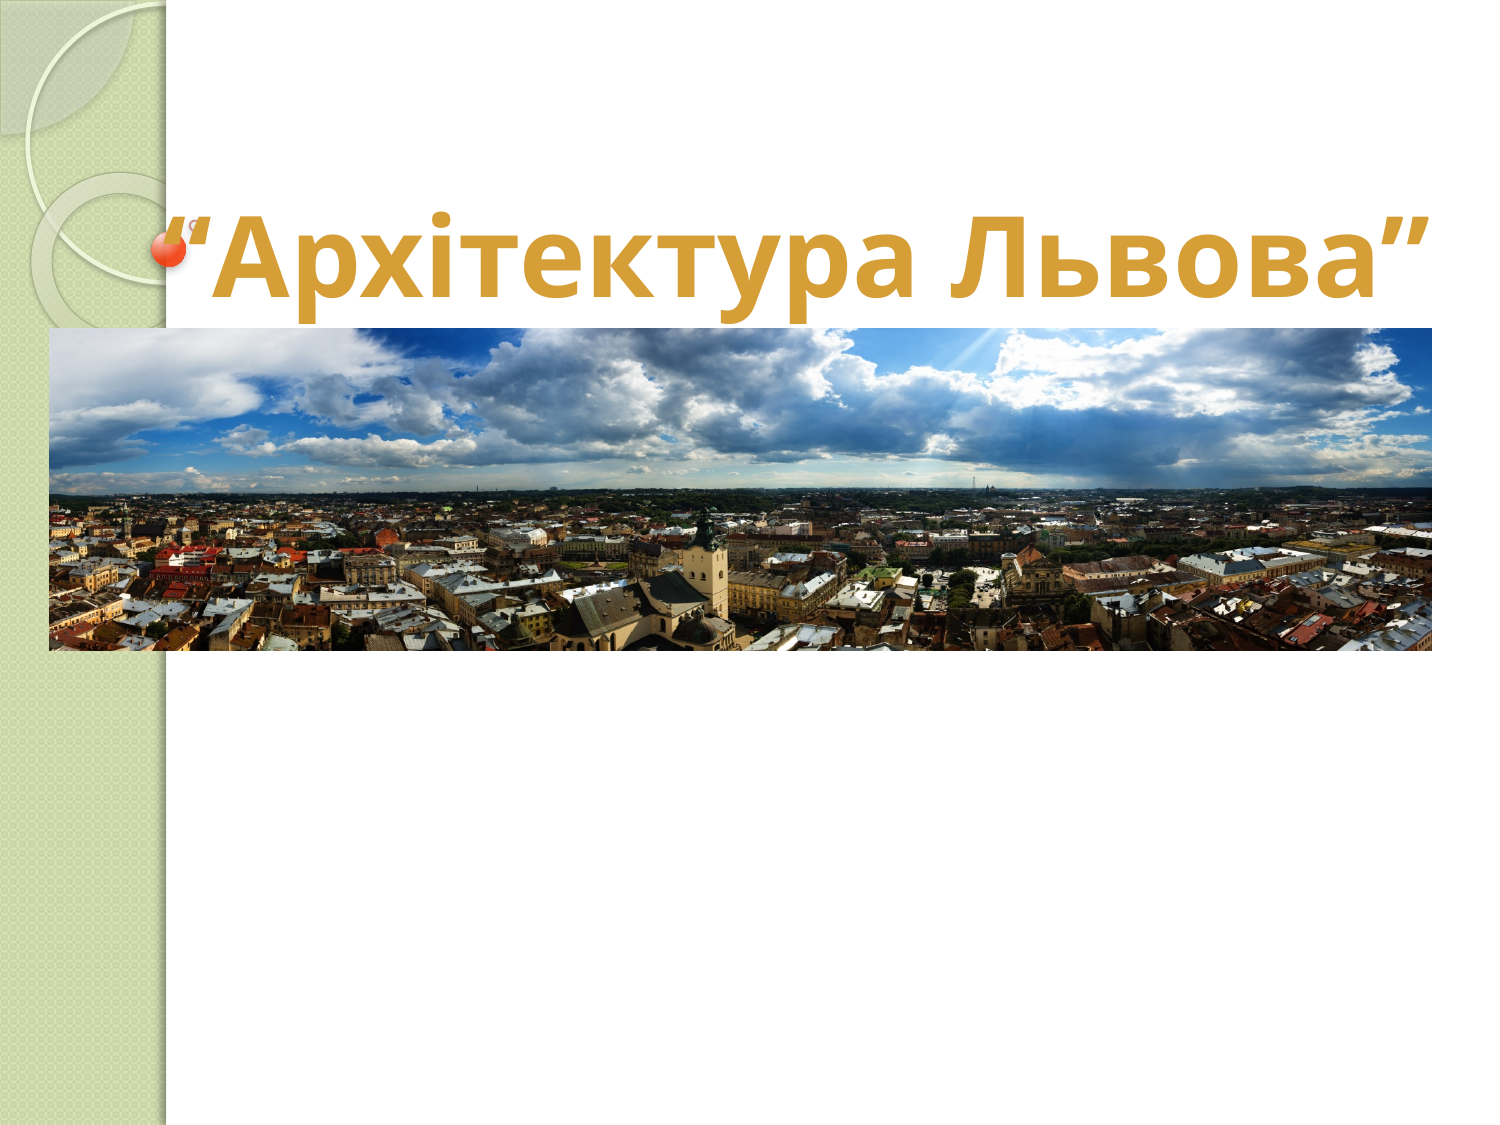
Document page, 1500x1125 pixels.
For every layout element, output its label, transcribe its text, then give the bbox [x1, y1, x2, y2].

picture [49, 328, 1432, 651]
text_box “Архітектура Львова” [147, 177, 1447, 328]
